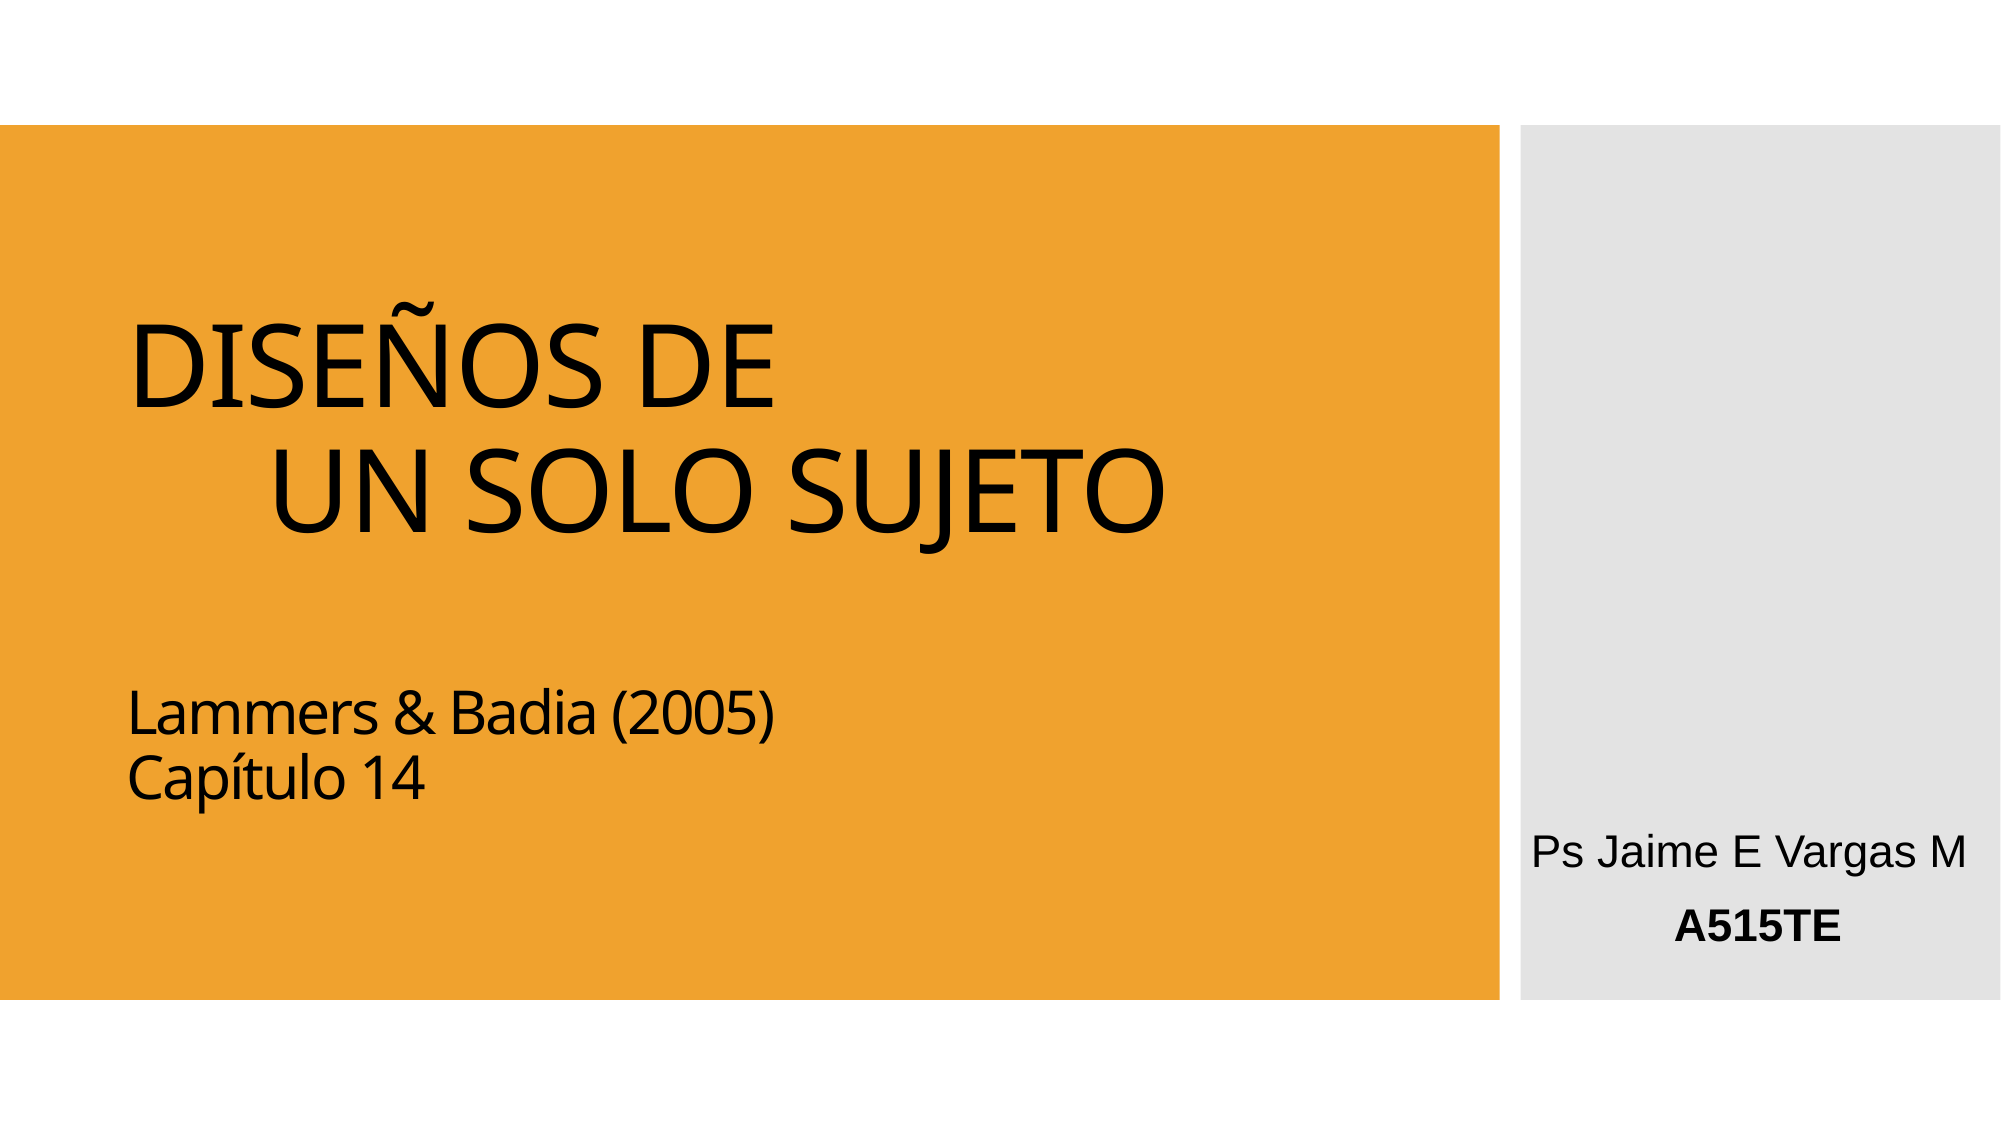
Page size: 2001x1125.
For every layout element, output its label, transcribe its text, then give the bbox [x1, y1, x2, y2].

subtitle Ps Jaime E Vargas M A515TE [1515, 820, 2000, 971]
title DISEÑOS DE UN SOLO SUJETO Lammers & Badia (2005) Capítulo 14 [110, 294, 1383, 821]
